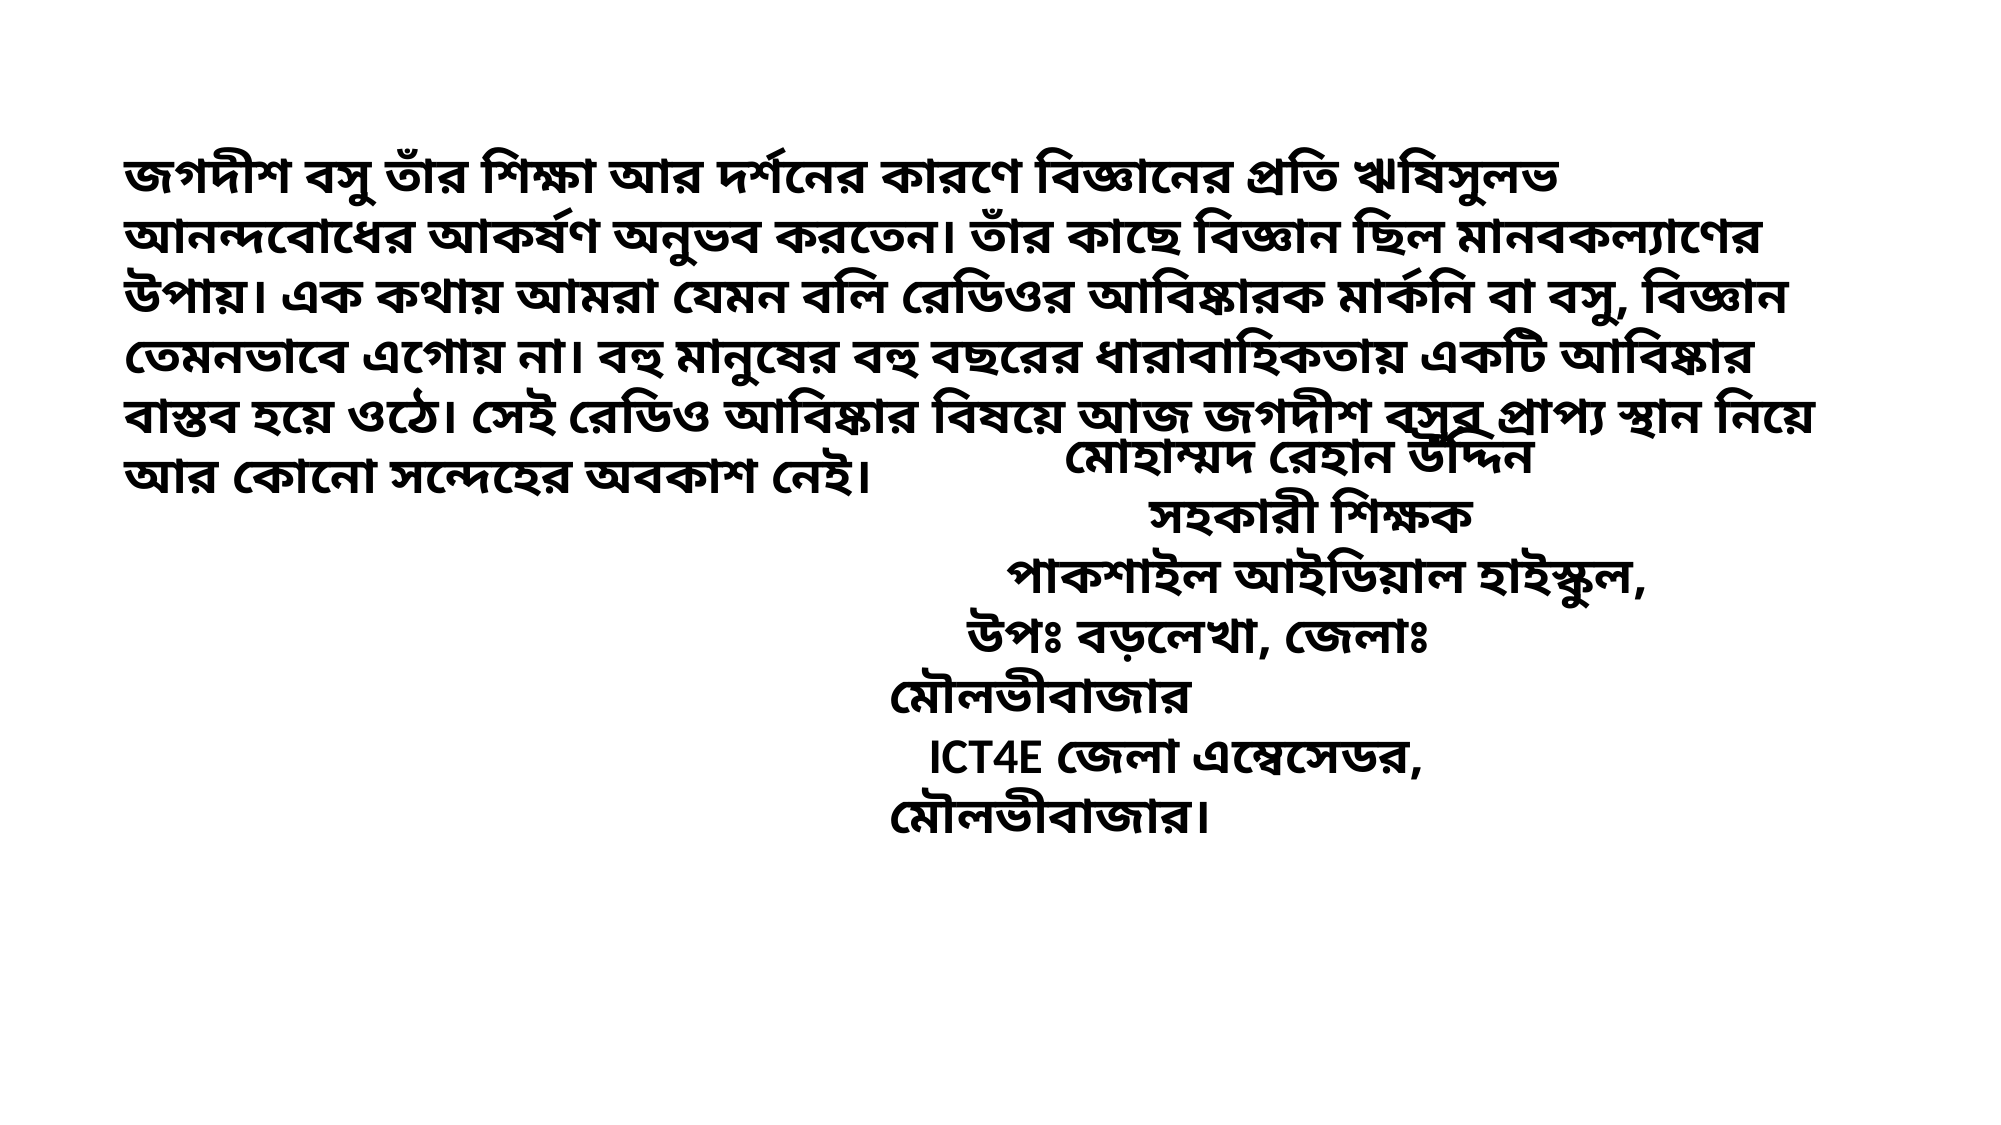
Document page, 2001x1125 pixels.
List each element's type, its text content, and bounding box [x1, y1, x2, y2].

text_box জগদীশ বসু তাঁর শিক্ষা আর দর্শনের কারণে বিজ্ঞানের প্রতি ঋষিসুলভ আনন্দবোধের আকর্ষণ অনুভব করতেন। তাঁর কাছে বিজ্ঞান ছিল মানবকল্যাণের উপায়। এক কথায় আমরা যেমন বলি রেডিওর আবিষ্কারক মার্কনি বা বসু, বিজ্ঞান তেমনভাবে এগোয় না। বহু মানুষের বহু বছরের ধারাবাহিকতায় একটি আবিষ্কার বাস্তব হয়ে ওঠে। সেই রেডিও আবিষ্কার বিষয়ে আজ জগদীশ বসুর প্রাপ্য স্থান নিয়ে আর কোনো সন্দেহের অবকাশ নেই। [109, 136, 1872, 512]
text_box মোহাম্মদ রেহান উদ্দিন সহকারী শিক্ষক পাকশাইল আইডিয়াল হাইস্কুল, উপঃ বড়লেখা, জেলাঃ মৌলভীবাজার ICT4E জেলা এম্বেসেডর, মৌলভীবাজার। [874, 415, 1741, 911]
